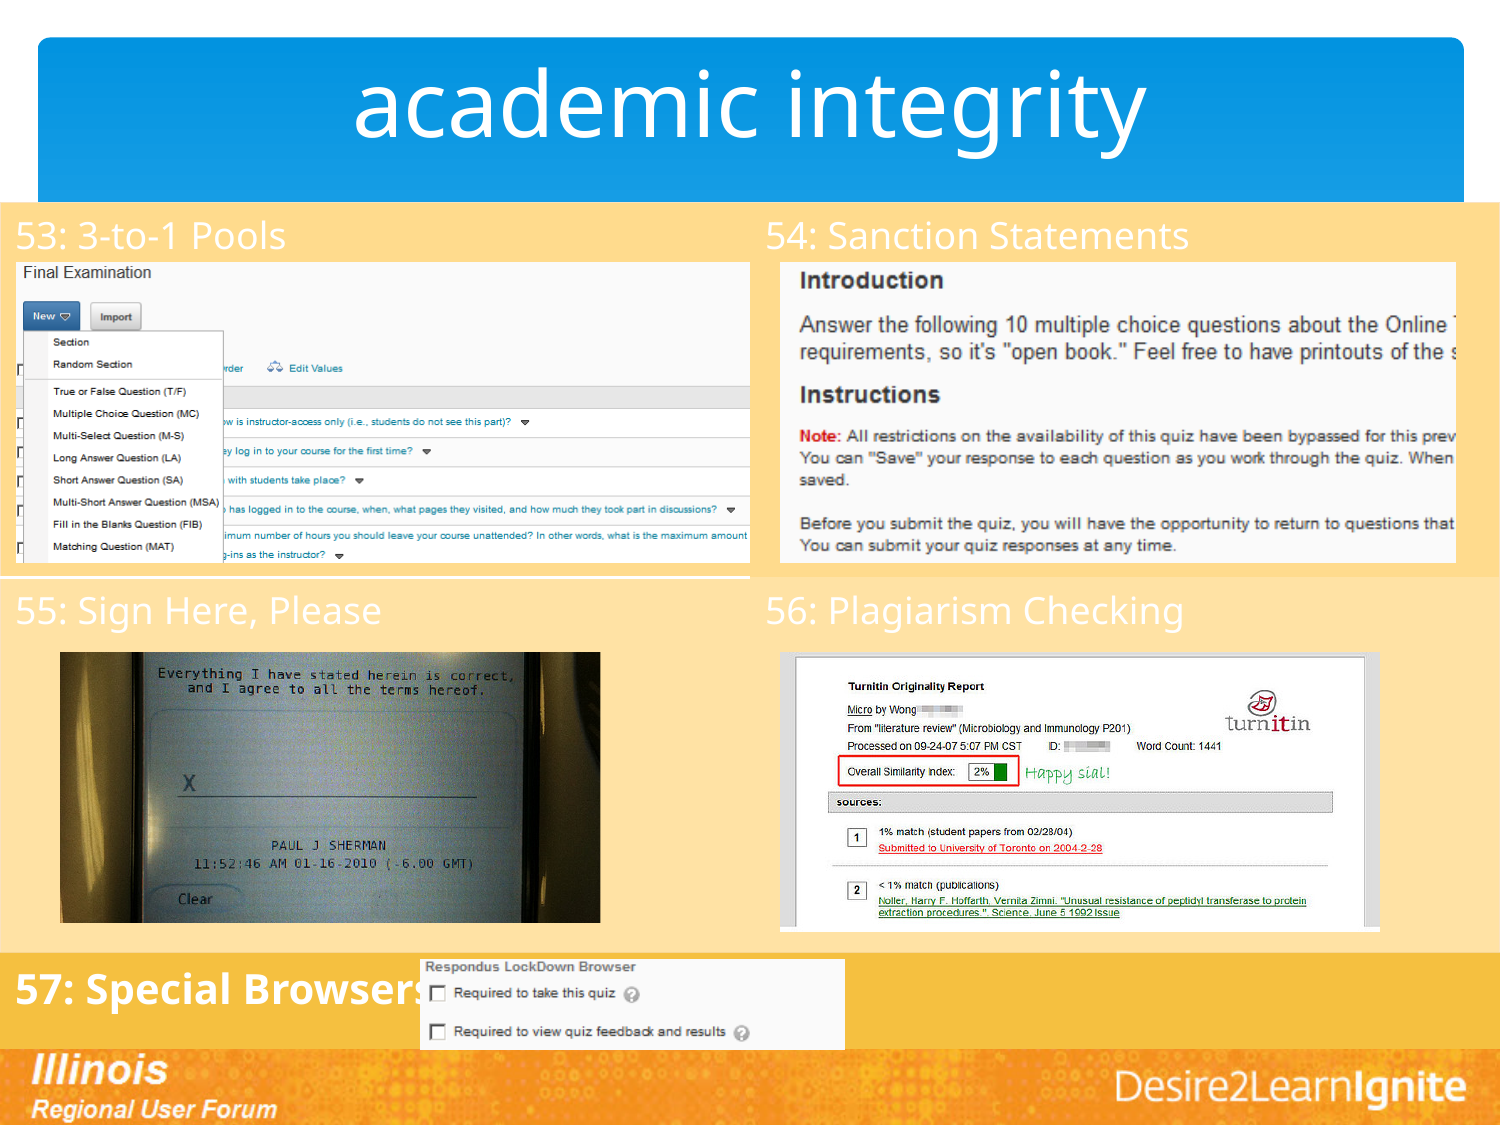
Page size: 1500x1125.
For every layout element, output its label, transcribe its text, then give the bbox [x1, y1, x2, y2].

picture [59, 652, 601, 923]
picture [16, 262, 751, 563]
table_cell 56: Plagiarism Checking [750, 577, 1499, 952]
picture [0, 959, 1500, 1125]
table_header 53: 3-to-1 Pools [1, 203, 750, 576]
title academic integrity [112, 22, 1388, 173]
table_cell 55: Sign Here, Please [1, 579, 750, 952]
picture [779, 262, 1456, 563]
subtitle 57: Special Browsers: [0, 952, 1500, 1048]
table_header 54: Sanction Statements [750, 203, 1499, 577]
picture [779, 652, 1381, 932]
